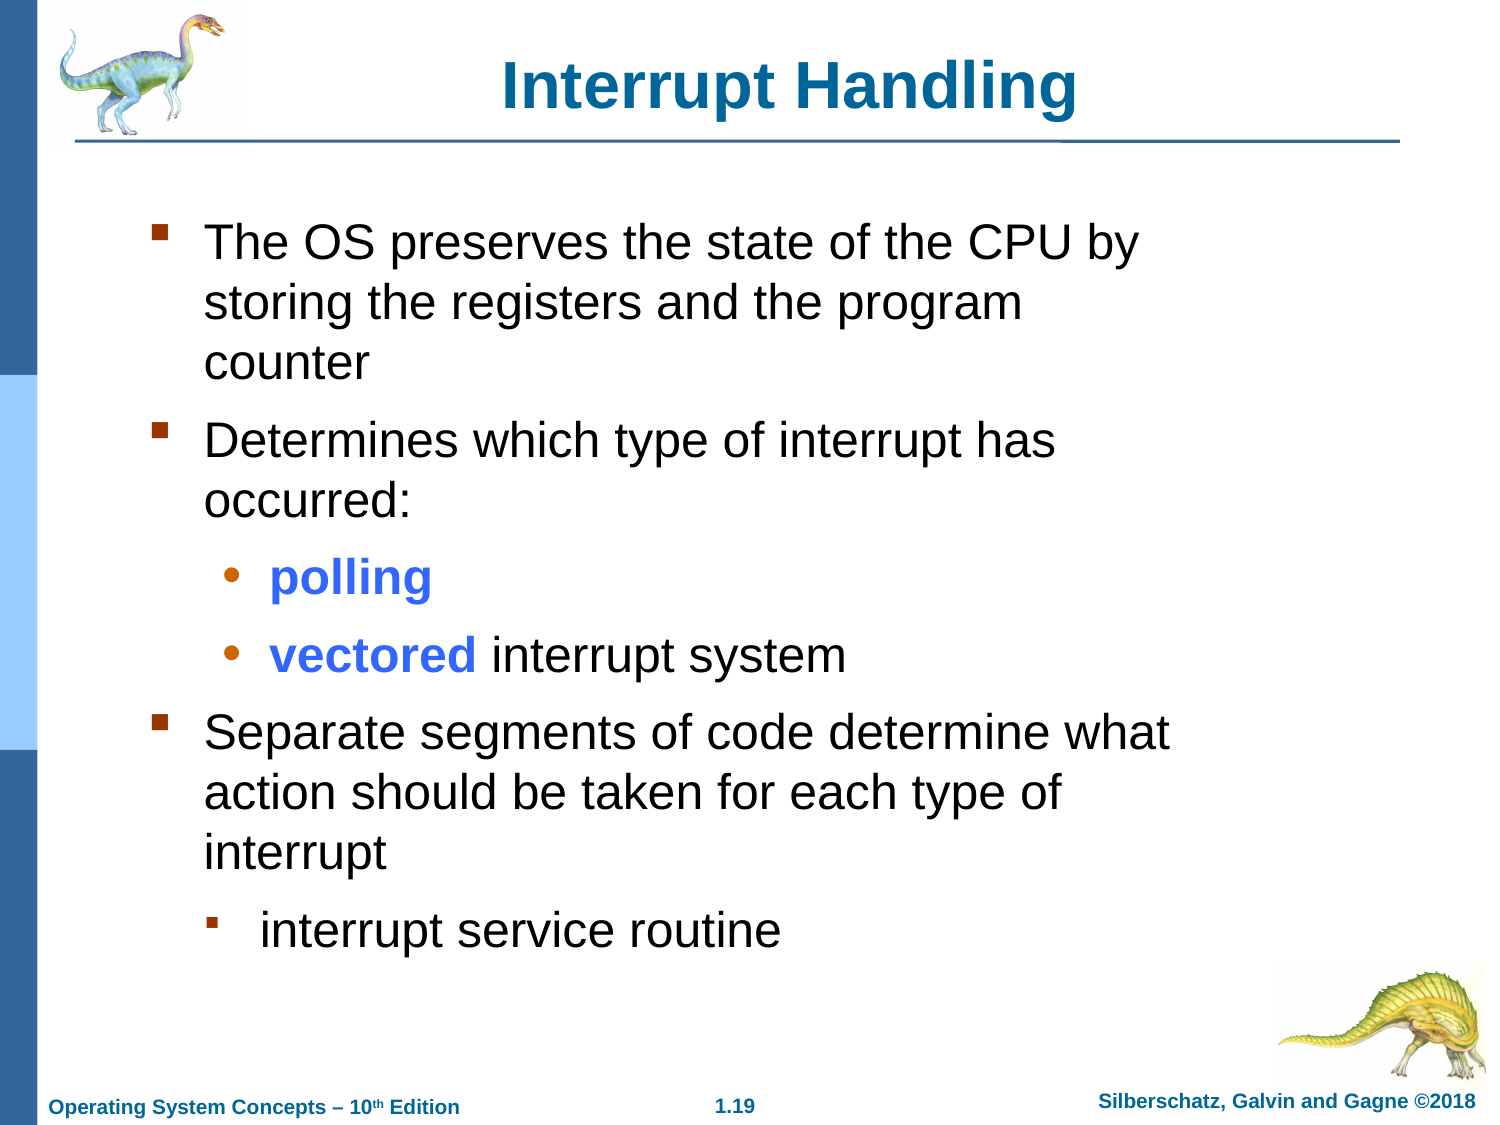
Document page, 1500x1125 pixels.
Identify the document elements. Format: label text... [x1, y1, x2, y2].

picture [1275, 959, 1486, 1090]
picture [46, 0, 243, 149]
title Interrupt Handling [174, 0, 1408, 130]
list The OS preserves the state of the CPU by storing the registers and the program counter Determines which type of interrupt has occurred: polling vectored interrupt system Separate segments of code determine what action should be taken for each type of interrupt interrupt service routine [132, 202, 1217, 891]
